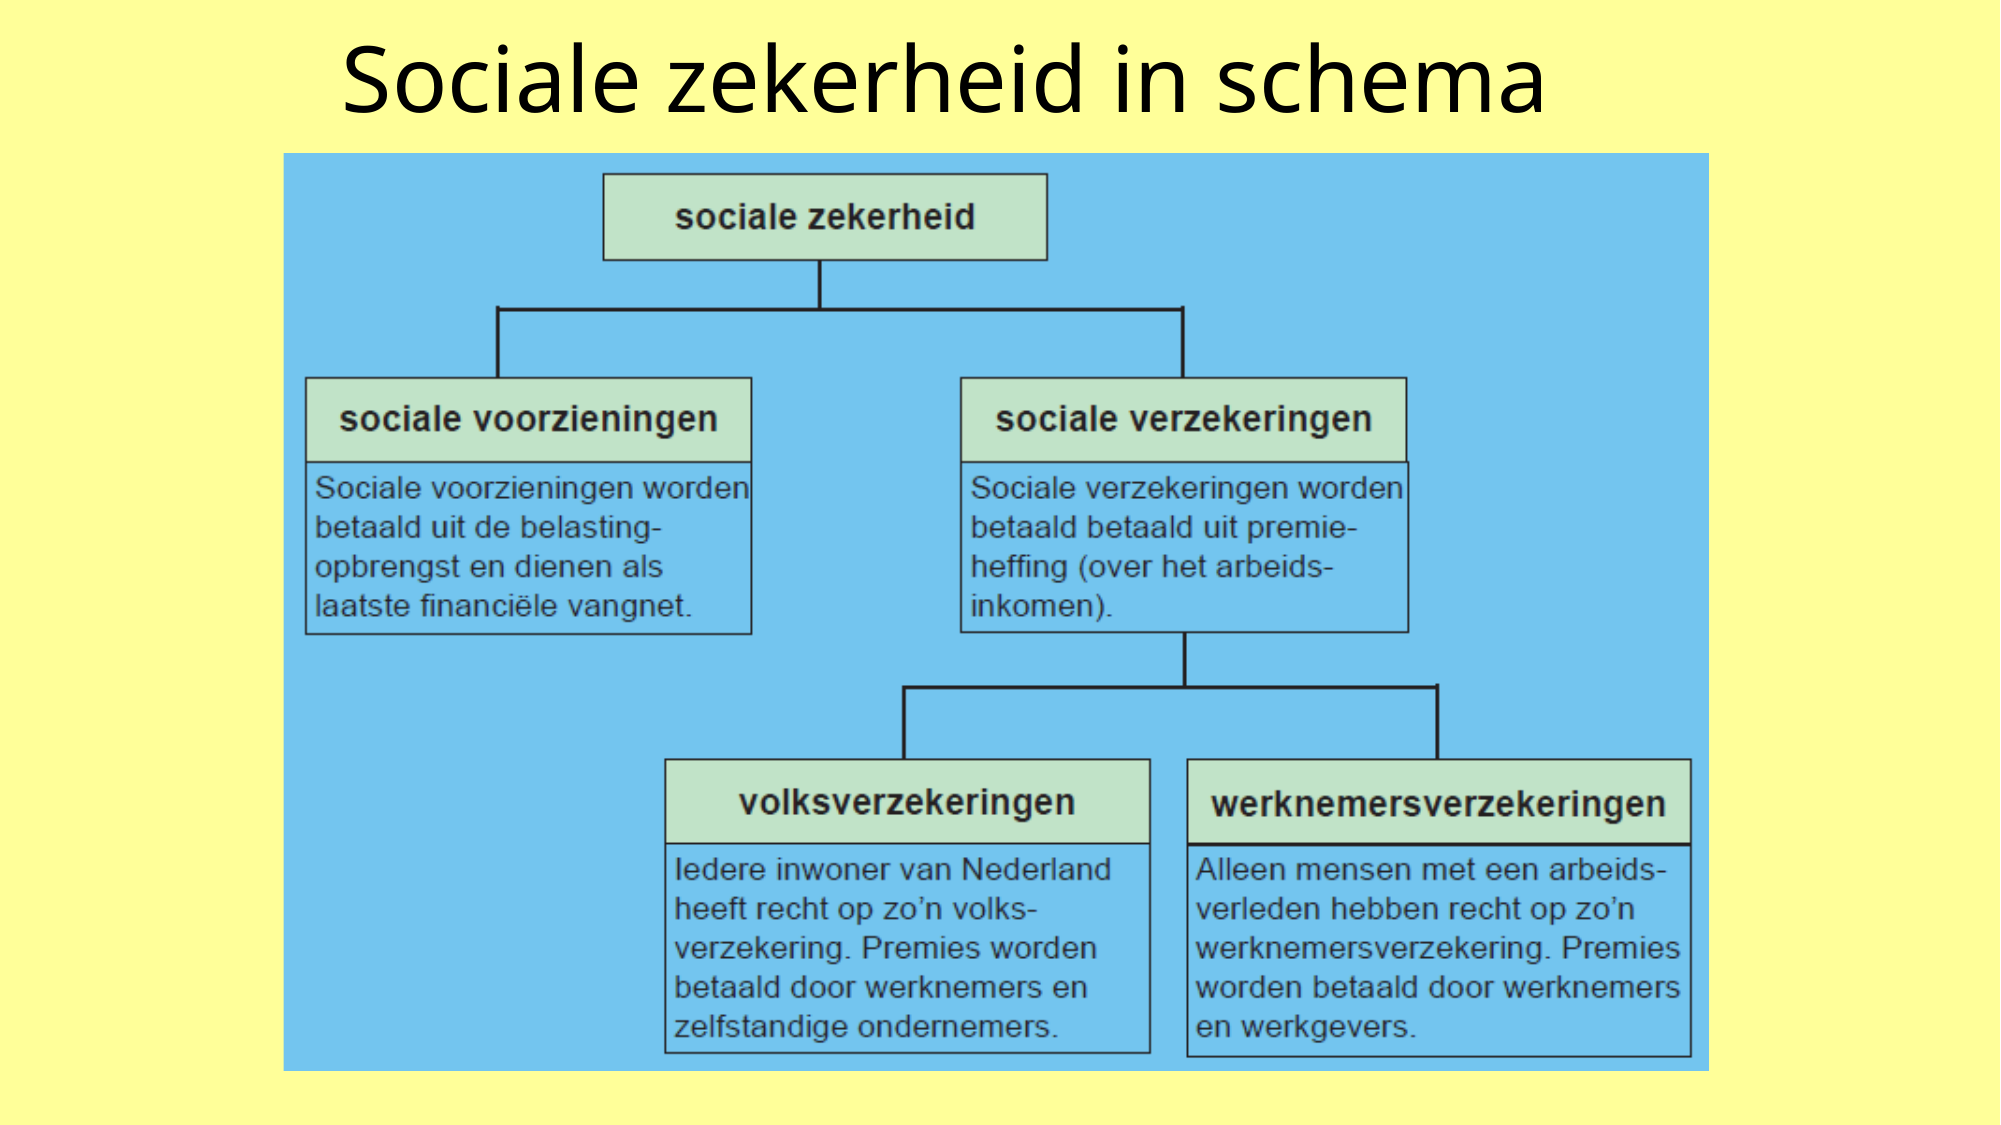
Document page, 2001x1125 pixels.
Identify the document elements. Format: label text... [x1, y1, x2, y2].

title Sociale zekerheid in schema [326, 19, 1677, 147]
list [283, 153, 1709, 1071]
